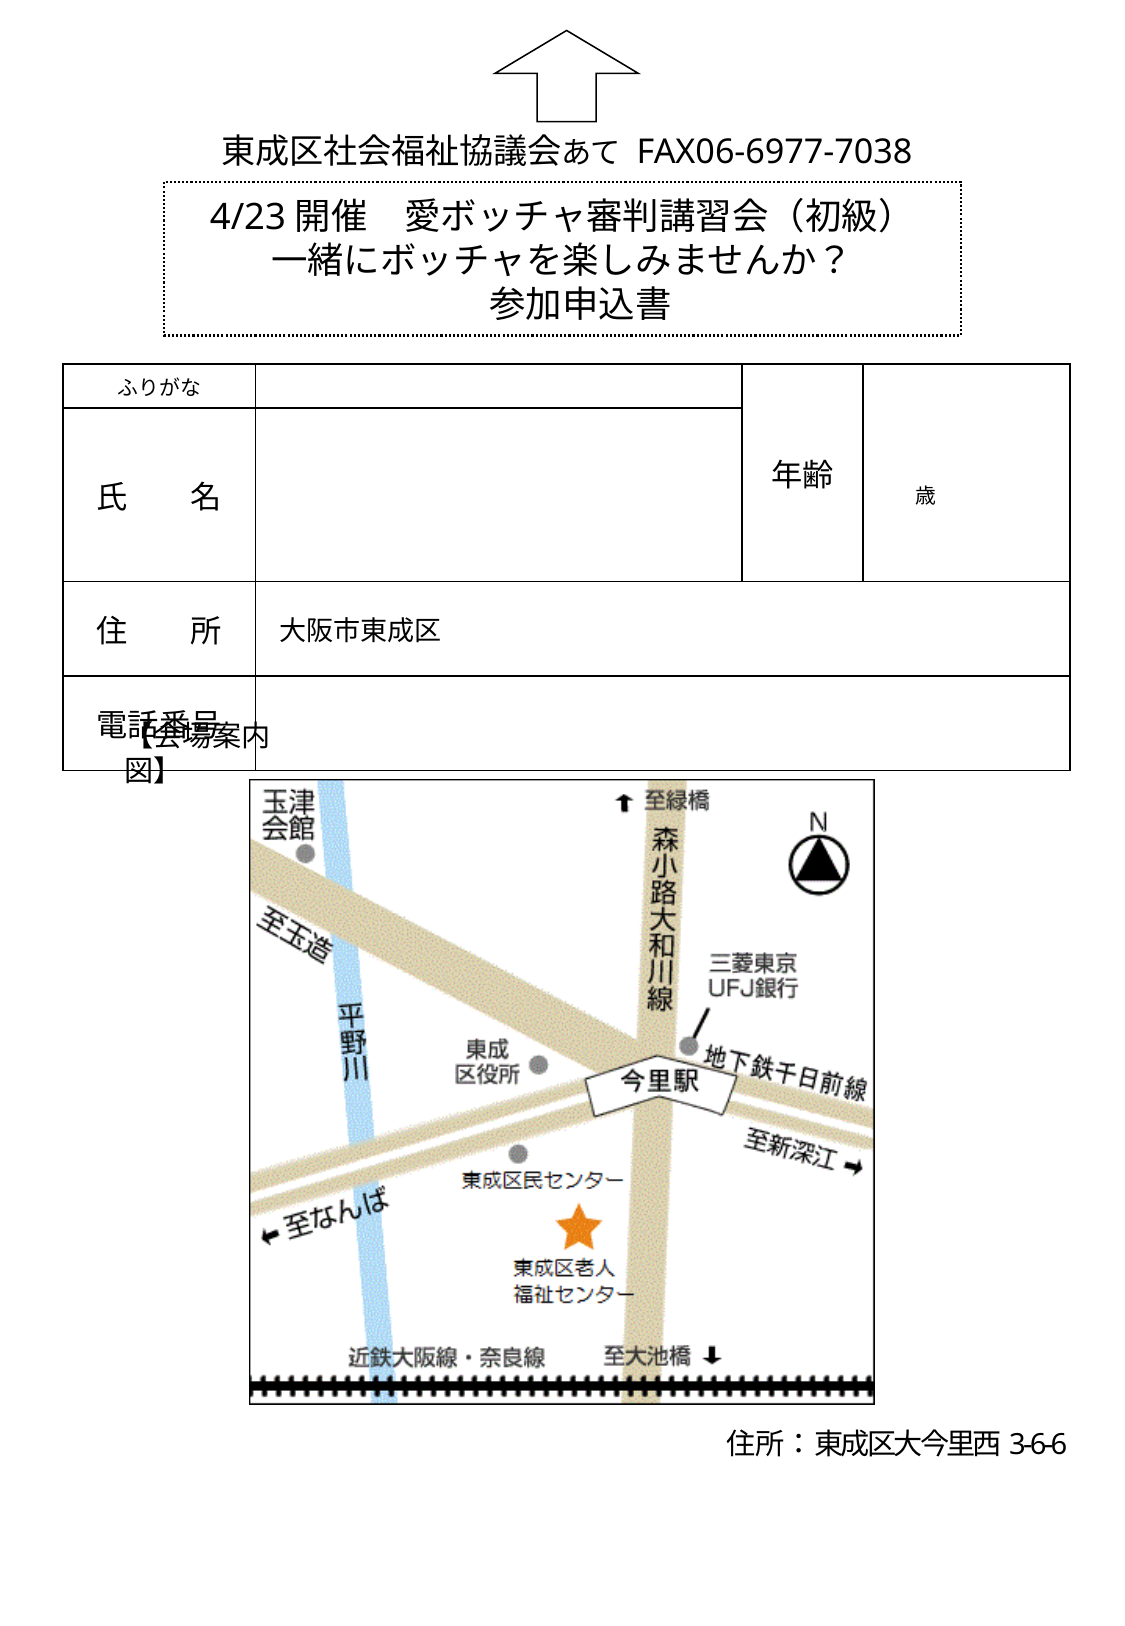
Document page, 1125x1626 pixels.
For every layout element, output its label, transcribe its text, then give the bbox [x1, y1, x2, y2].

text_box 【会場案内図】 [109, 710, 336, 796]
text_box 4/23開催 愛ボッチャ審判講習会（初級） 一緒にボッチャを楽しみませんか？ 参加申込書 [163, 182, 962, 336]
table_cell [256, 677, 1069, 770]
table_header 歳 [864, 365, 1069, 581]
table_header [256, 365, 741, 407]
table_cell 大阪市東成区 [256, 582, 1069, 675]
text_box 東成区社会福祉協議会あて FAX06-6977-7038 [113, 128, 1020, 183]
table_cell 住 所 [64, 582, 255, 675]
text_box 住所：東成区大今里西3-6-6 [711, 1417, 1125, 1468]
text_box [495, 30, 639, 122]
table_header 年齢 [743, 365, 862, 581]
table_header ふりがな [64, 365, 255, 407]
picture [249, 779, 875, 1405]
table_cell 電話番号 [64, 677, 255, 770]
table_cell [256, 409, 741, 581]
table_cell 氏 名 [64, 409, 255, 581]
